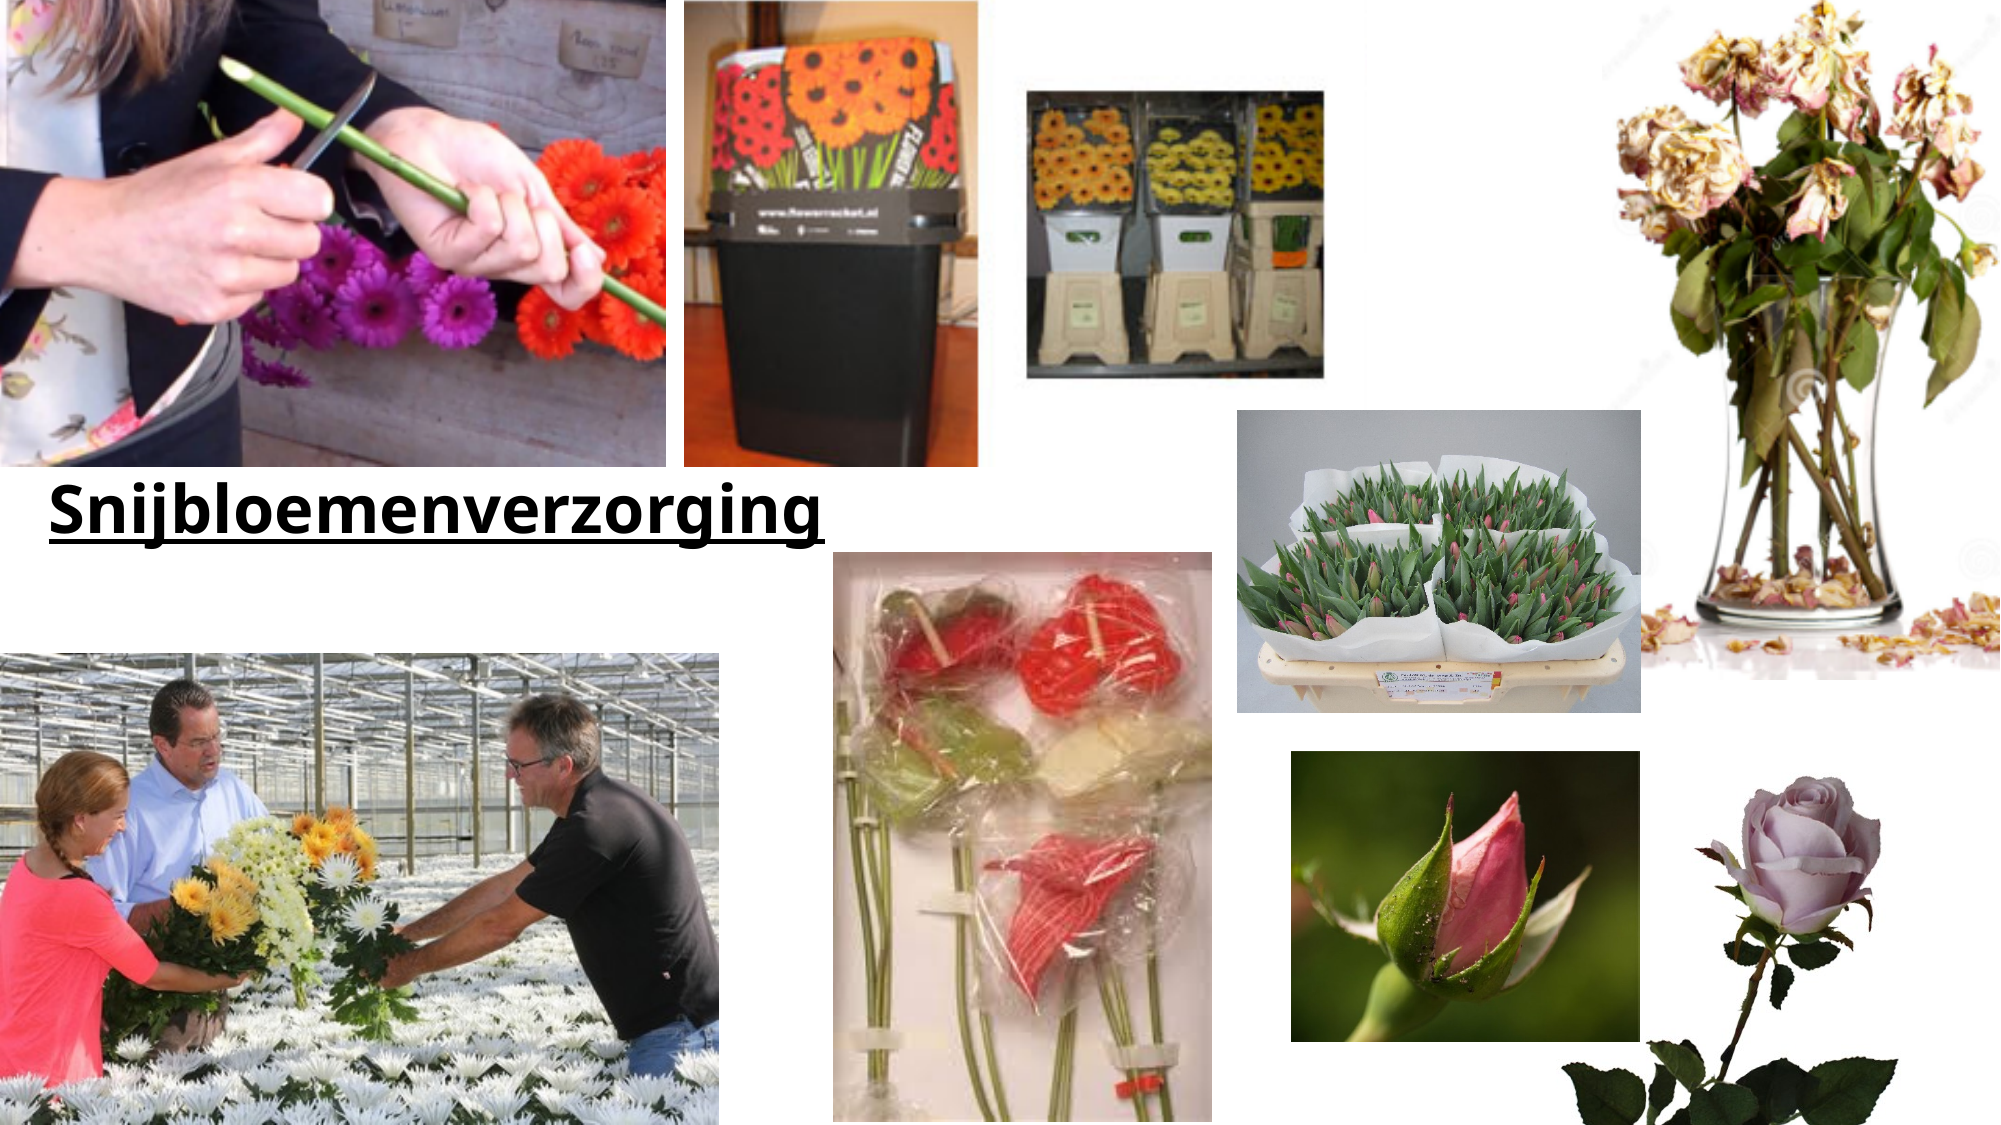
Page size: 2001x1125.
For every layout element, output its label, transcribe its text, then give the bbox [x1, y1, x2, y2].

title Snijbloemenverzorging [33, 467, 868, 638]
picture [833, 552, 1212, 1122]
picture [0, 653, 719, 1125]
picture [0, 0, 666, 467]
picture [1291, 751, 2000, 1125]
picture [684, 0, 2000, 713]
